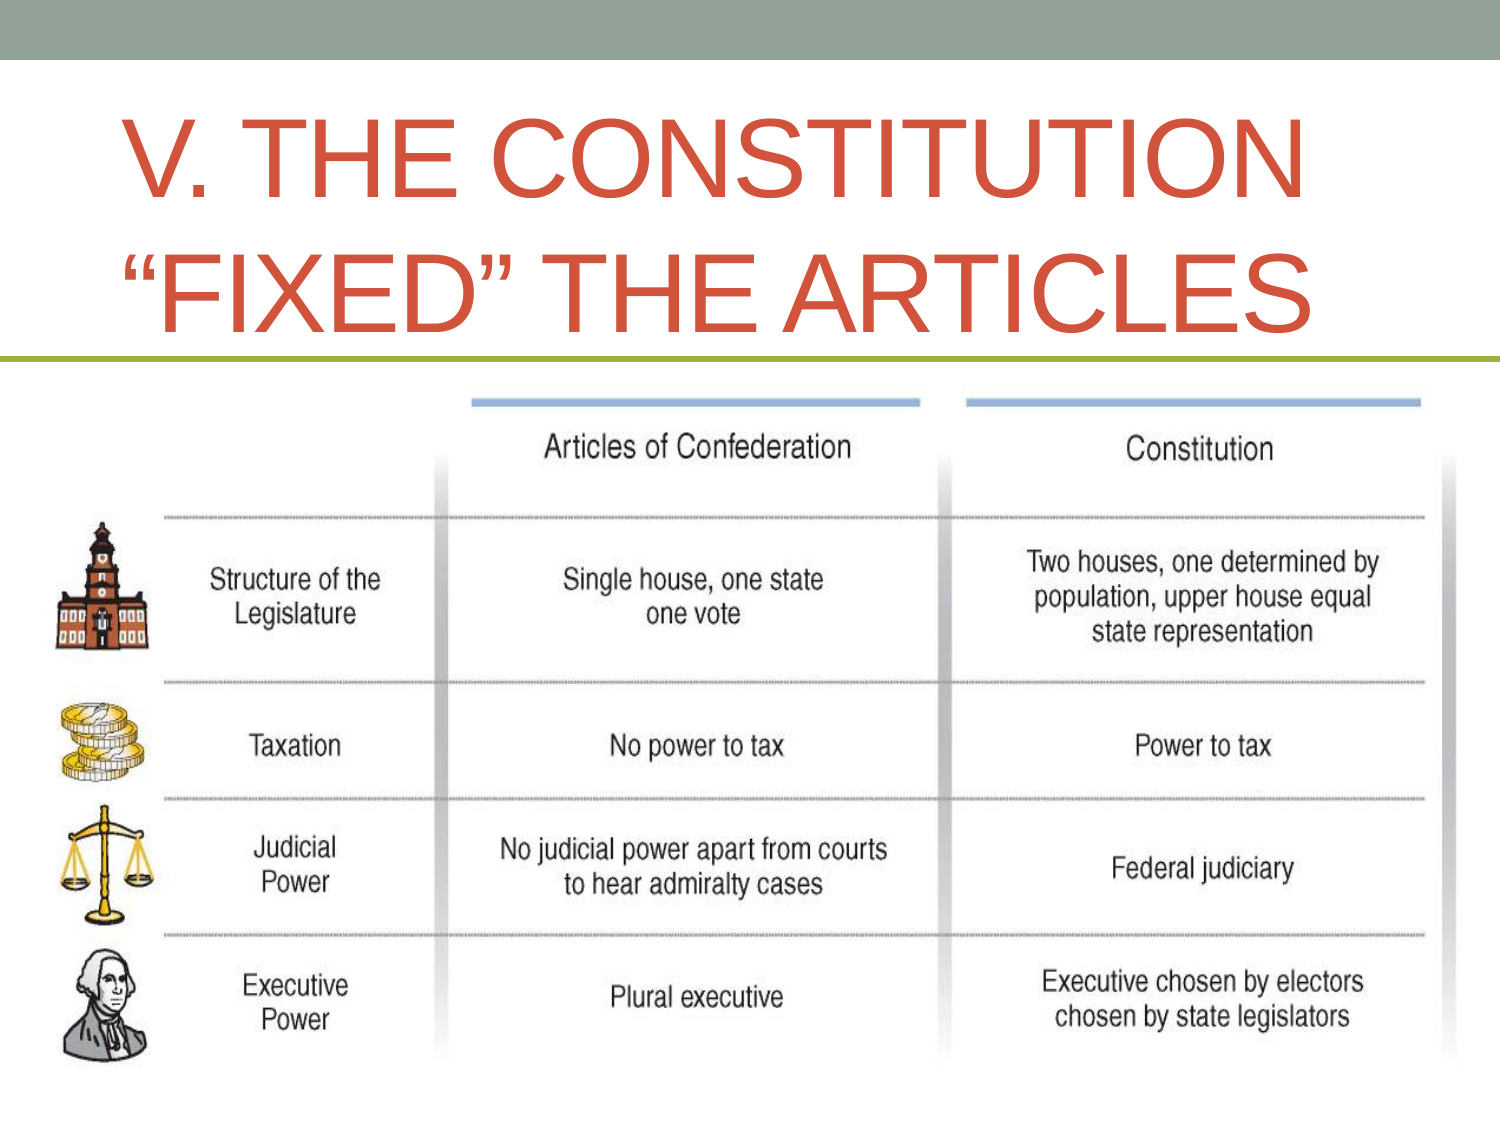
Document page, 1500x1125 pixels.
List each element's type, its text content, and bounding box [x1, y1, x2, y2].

title V. The Constitution “fixed” the Articles [106, 46, 1394, 356]
picture [0, 362, 1500, 1125]
